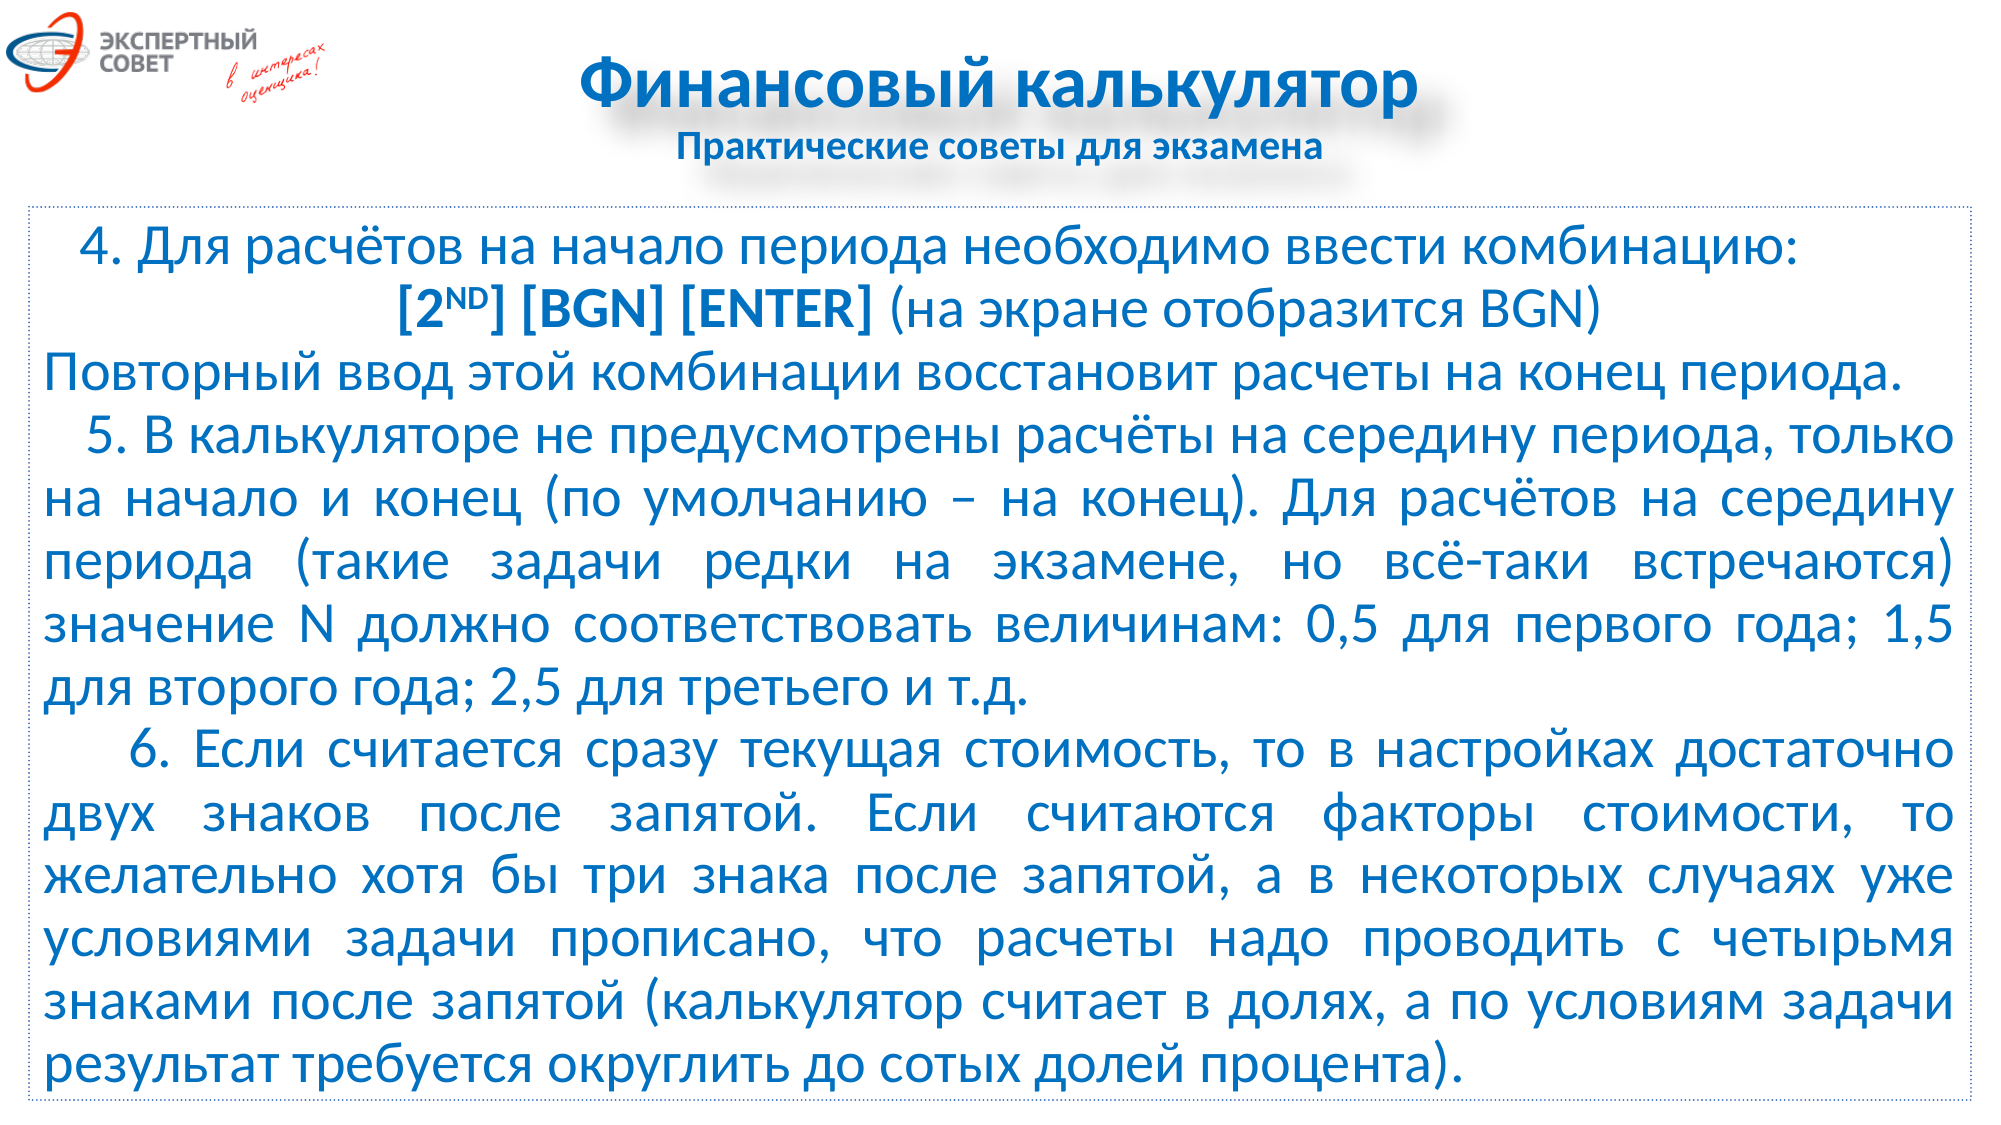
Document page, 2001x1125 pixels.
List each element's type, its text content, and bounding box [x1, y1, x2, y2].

picture [4, 10, 329, 106]
list 4. Для расчётов на начало периода необходимо ввести комбинацию: [2ND] [BGN] [ENTER] (на экране отобразится BGN) Повторный ввод этой комбинации восстановит расчеты на конец периода. 5. В калькуляторе не предусмотрены расчёты на середину периода, только на начало и конец (по умолчанию – на конец). Для расчётов на середину периода (такие задачи редки на экзамене, но всё-таки встречаются) значение N должно соответствовать величинам: 0,5 для первого года; 1,5 для второго года; 2,5 для третьего и т.д. 6. Если считается сразу текущая стоимость, то в настройках достаточно двух знаков после запятой. Если считаются факторы стоимости, то желательно хотя бы три знака после запятой, а в некоторых случаях уже условиями задачи прописано, что расчеты надо проводить с четырьмя знаками после запятой (калькулятор считает в долях, а по условиям задачи результат требуется округлить до сотых долей процента). [28, 206, 1971, 1100]
title Финансовый калькулятор Практические советы для экзамена [137, 32, 1863, 179]
